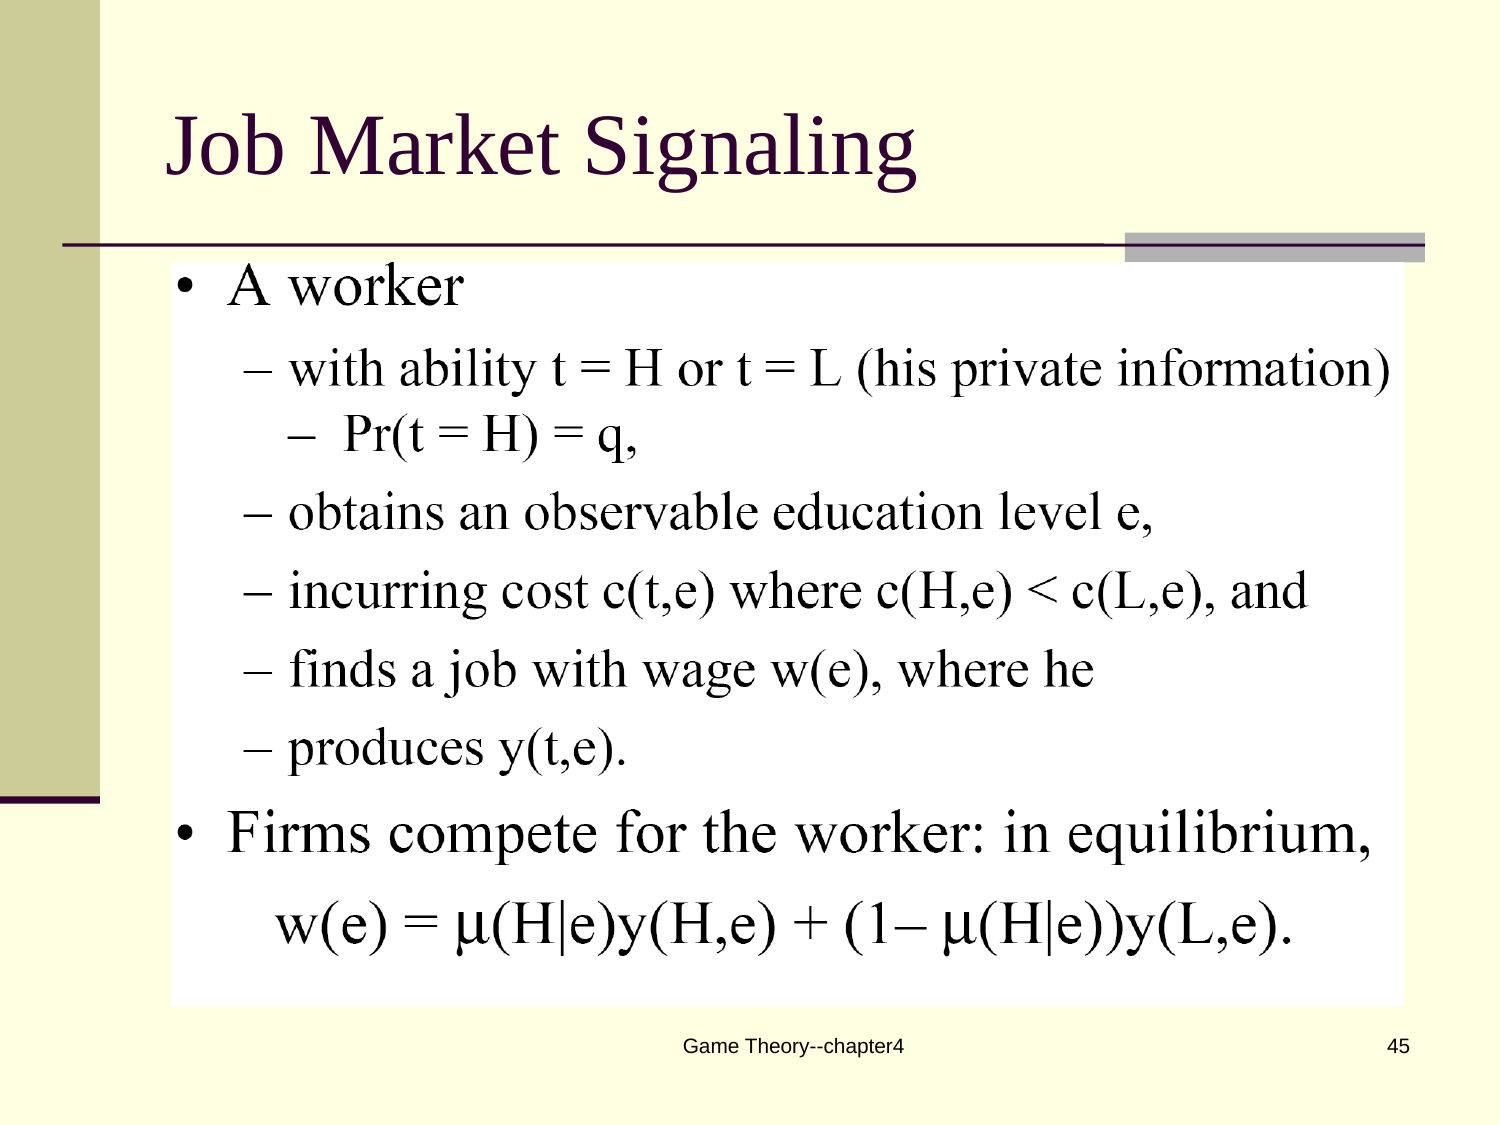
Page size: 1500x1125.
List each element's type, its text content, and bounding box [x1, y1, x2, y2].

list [170, 262, 1405, 1006]
footer Game Theory--chapter4 [549, 1024, 1038, 1101]
slide_number 45 [1112, 1024, 1426, 1101]
title Job Market Signaling [149, 45, 1426, 234]
